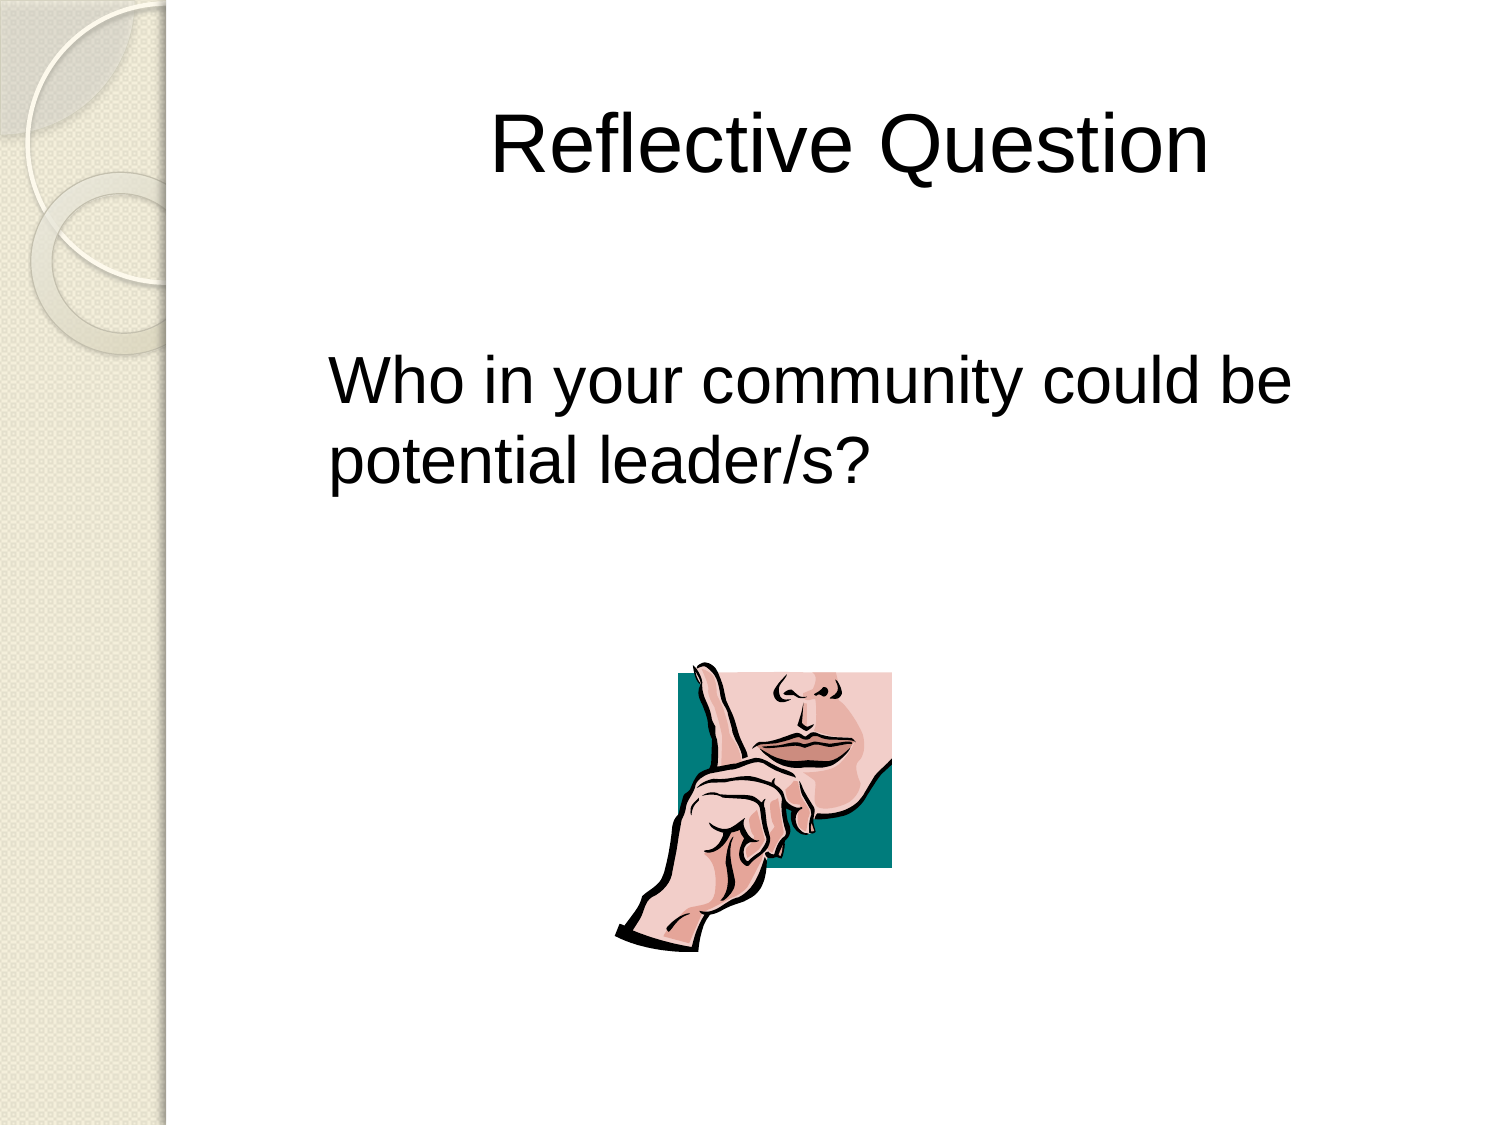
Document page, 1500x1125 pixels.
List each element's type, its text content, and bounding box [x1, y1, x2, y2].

list Who in your community could be potential leader/s? [300, 237, 1375, 963]
title Reflective Question [235, 45, 1466, 233]
picture [614, 662, 893, 954]
